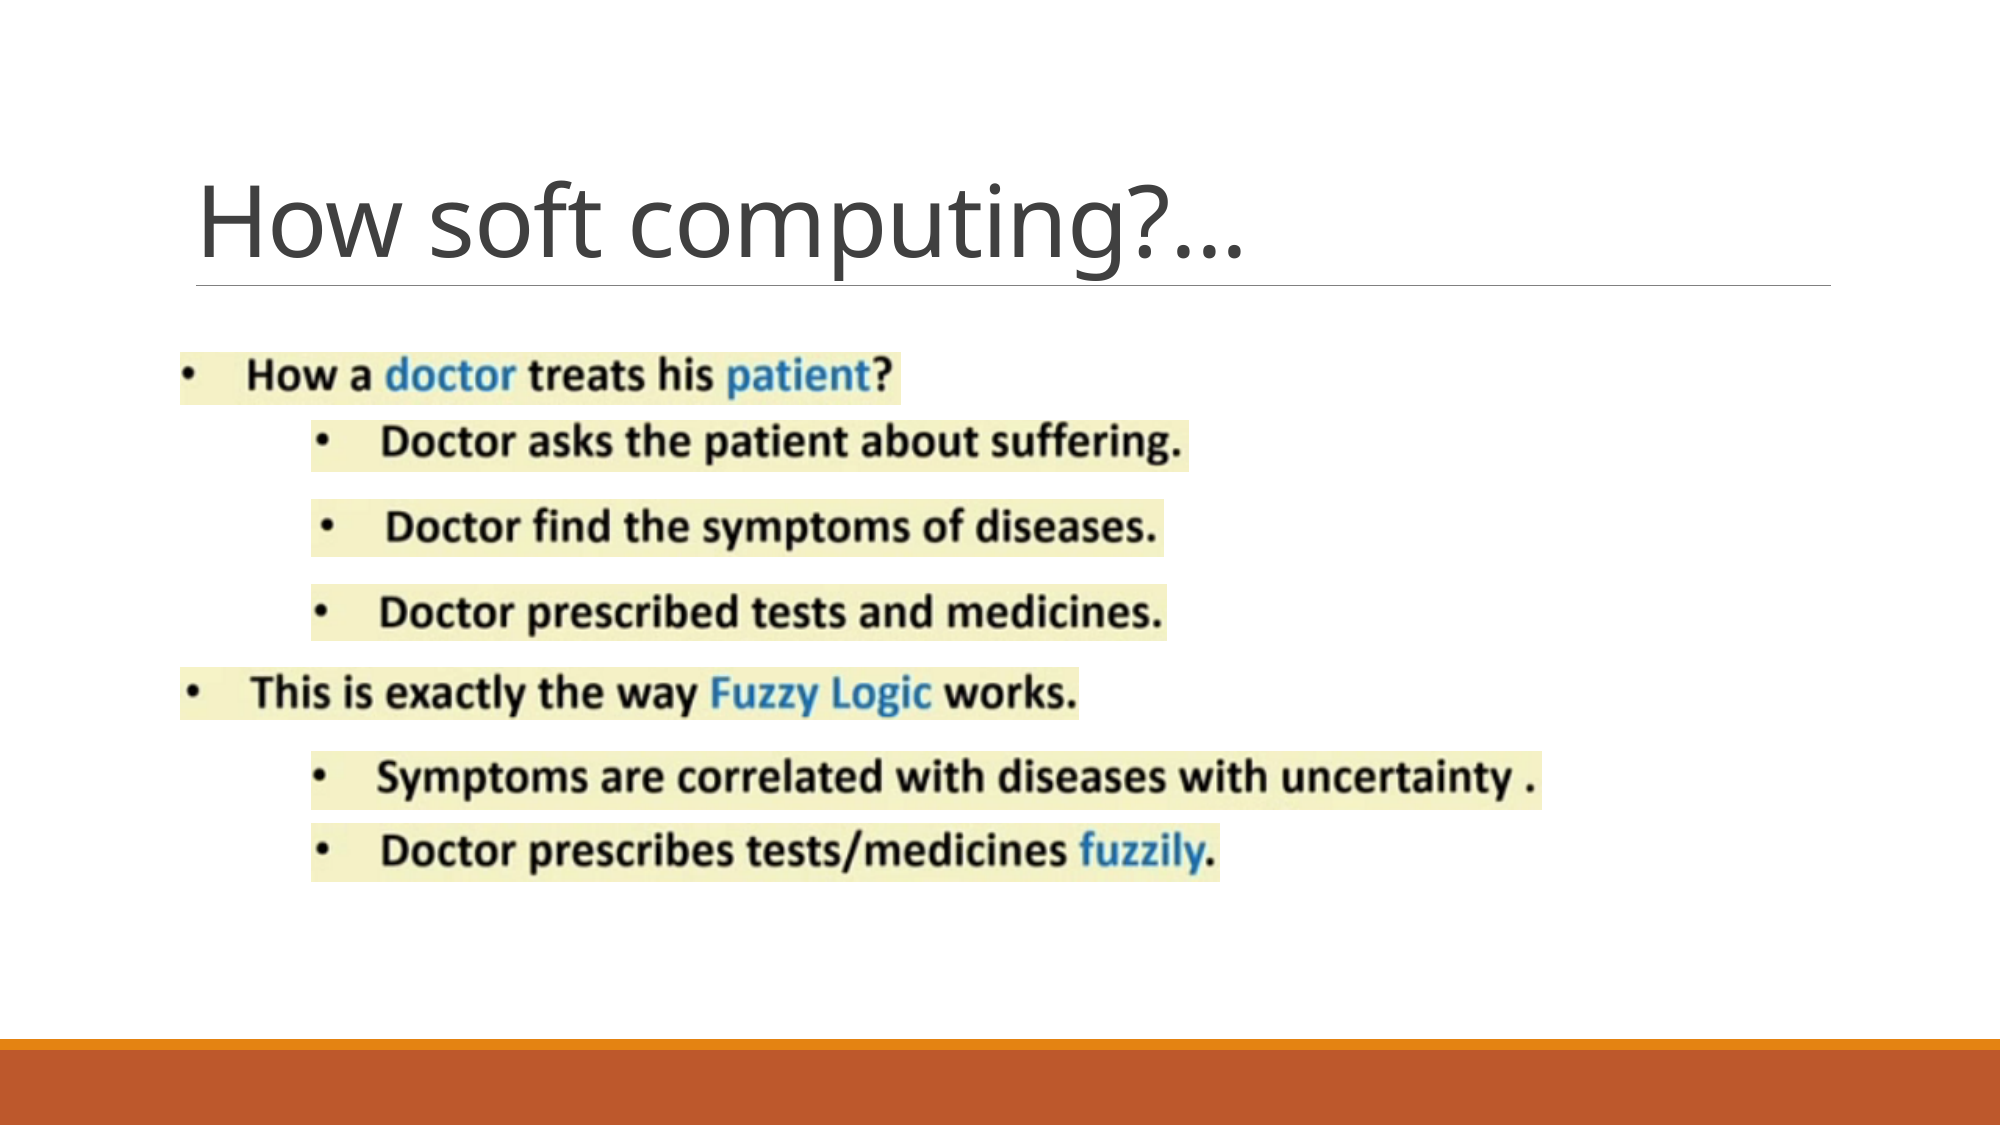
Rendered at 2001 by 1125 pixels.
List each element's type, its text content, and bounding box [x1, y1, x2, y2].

picture [311, 823, 1220, 883]
picture [311, 751, 1542, 810]
picture [311, 498, 1164, 558]
picture [311, 419, 1189, 473]
picture [311, 583, 1167, 642]
picture [179, 667, 1079, 721]
picture [179, 352, 901, 405]
title How soft computing?... [180, 47, 1830, 285]
